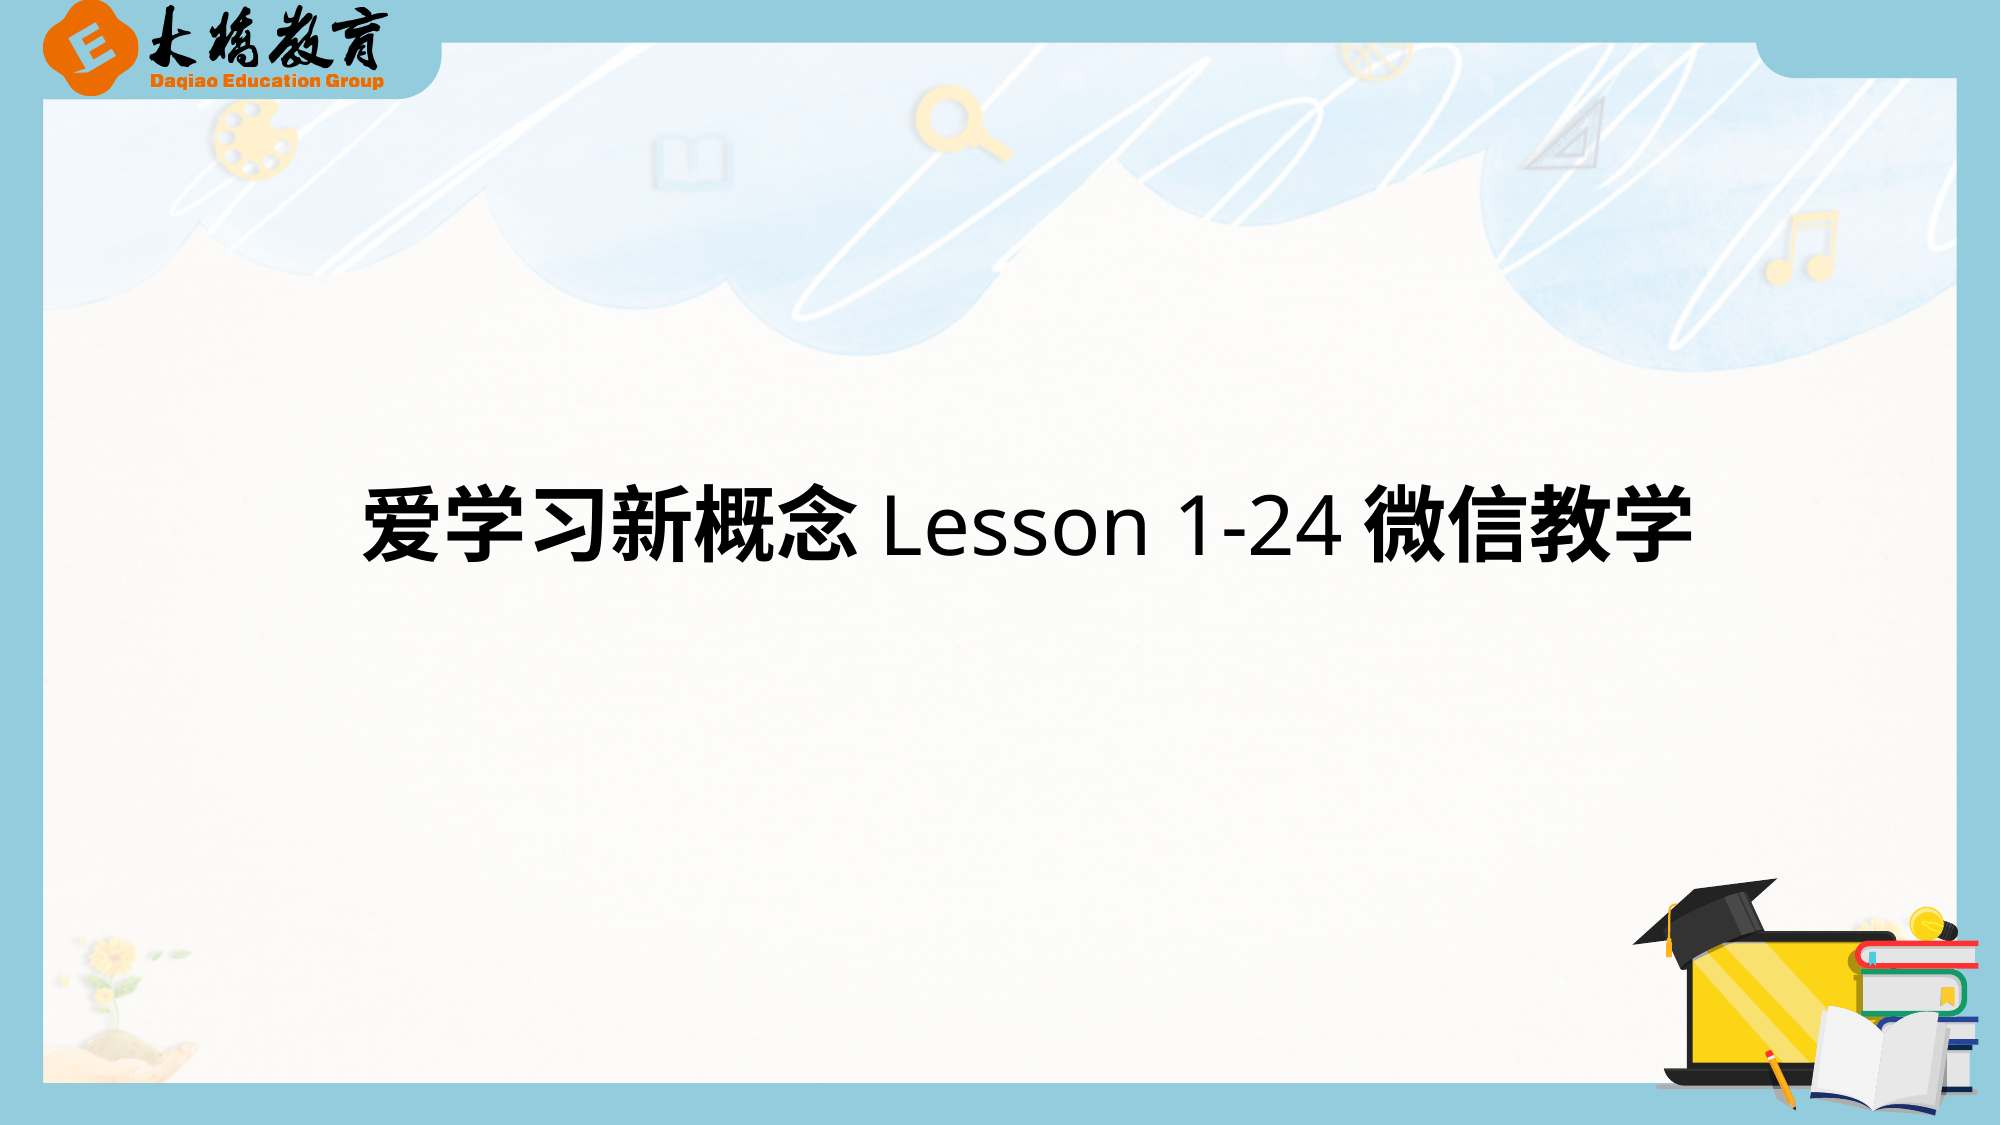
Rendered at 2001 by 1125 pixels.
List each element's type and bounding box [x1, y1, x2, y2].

text_box [1632, 878, 1979, 1116]
text_box [0, 0, 2000, 1125]
